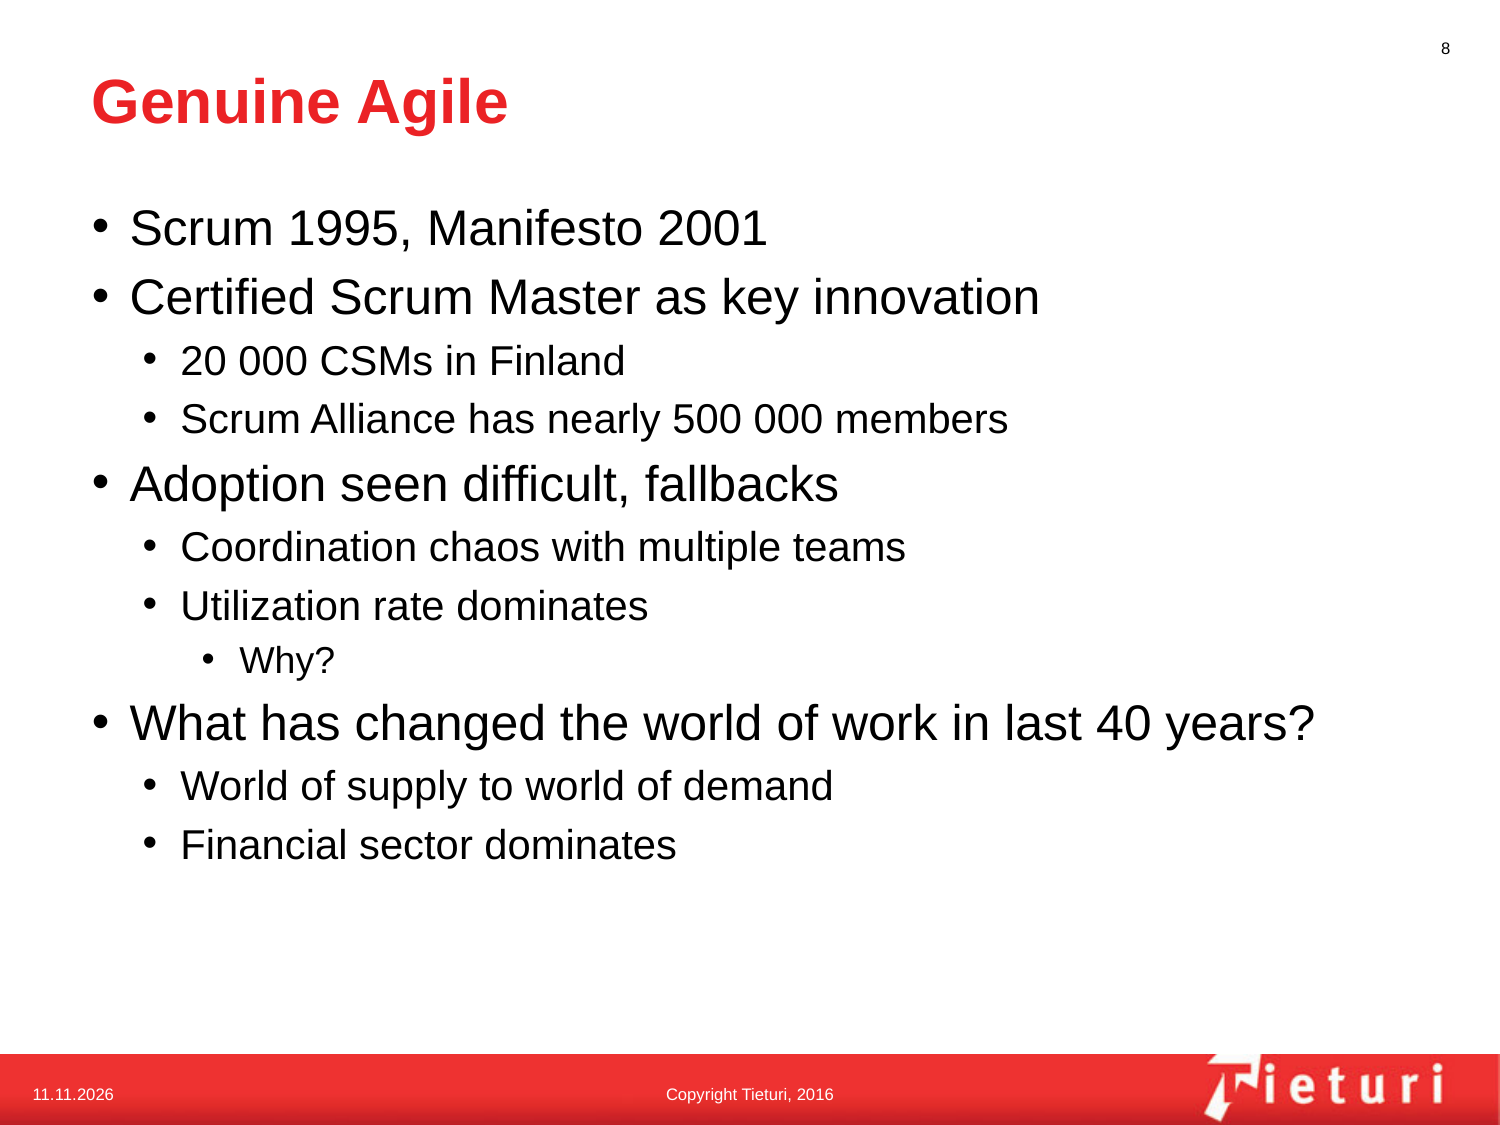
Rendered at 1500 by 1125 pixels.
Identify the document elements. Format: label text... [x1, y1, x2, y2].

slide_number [17, 1076, 201, 1118]
title Genuine Agile [76, 11, 1430, 185]
picture [0, 1054, 1500, 1125]
list Scrum 1995, Manifesto 2001 Certified Scrum Master as key innovation 20 000 CSMs in Finland Scrum Alliance has nearly 500 000 members Adoption seen difficult, fallbacks Coordination chaos with multiple teams Utilization rate dominates Why? What has changed the world of work in last 40 years? World of supply to world of demand Financial sector dominates [76, 187, 1430, 1012]
slide_number 8 [1352, 30, 1466, 73]
footer Copyright Tieturi, 2016 [512, 1076, 988, 1118]
